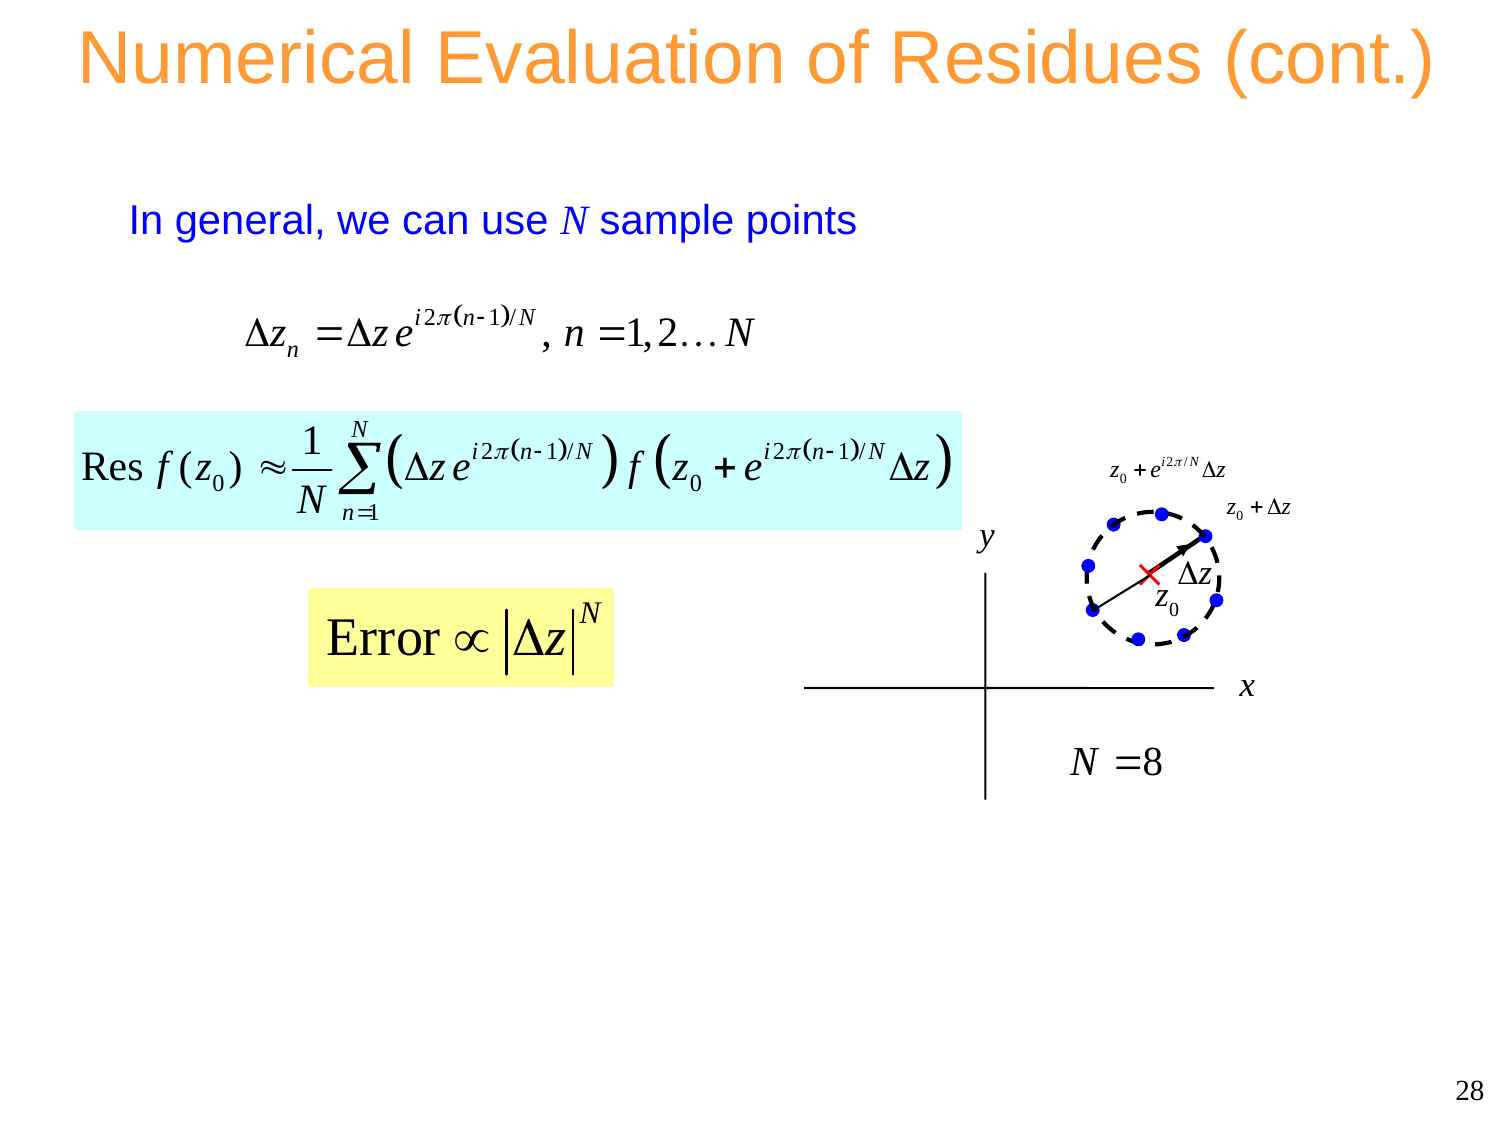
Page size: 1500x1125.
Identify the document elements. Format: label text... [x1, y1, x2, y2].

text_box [73, 410, 963, 530]
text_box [237, 297, 765, 368]
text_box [307, 587, 615, 688]
title Numerical Evaluation of Residues (cont.) [41, 0, 1473, 107]
text_box In general, we can use N sample points [113, 185, 873, 250]
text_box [803, 451, 1297, 800]
slide_number 28 [1187, 1063, 1500, 1125]
